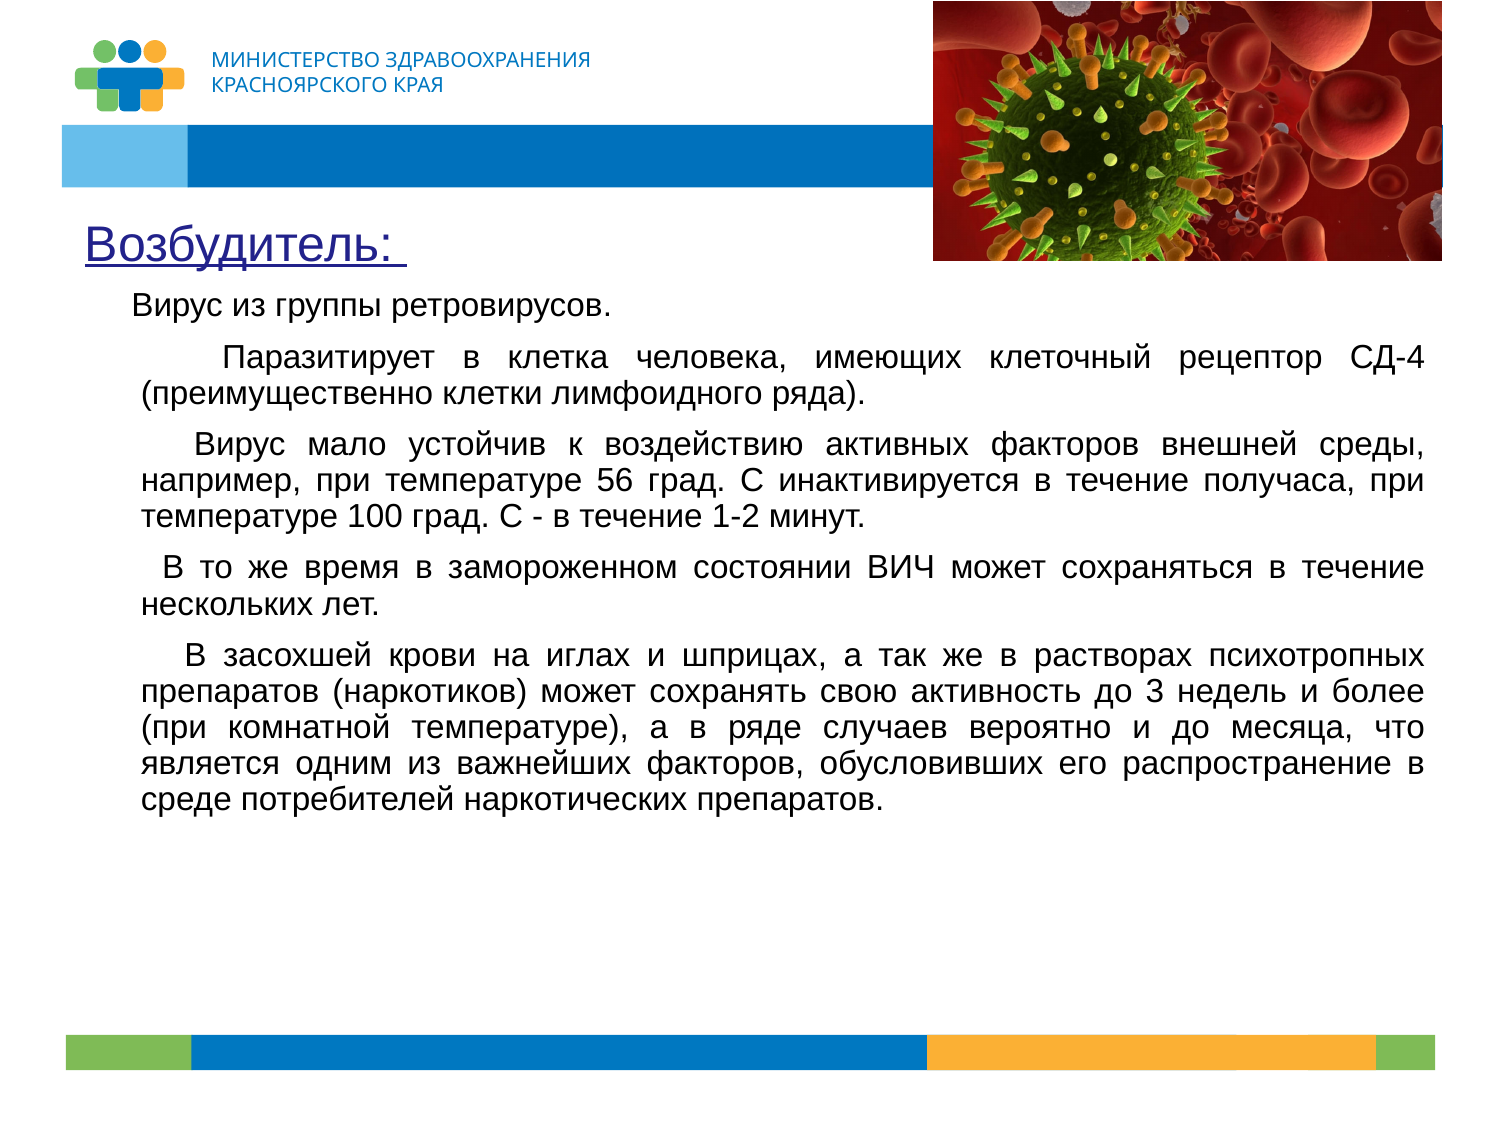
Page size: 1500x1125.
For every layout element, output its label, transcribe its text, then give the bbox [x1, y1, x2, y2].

picture [933, 0, 1442, 261]
text_box Возбудитель: Вирус из группы ретровирусов. Паразитирует в клетка человека, имеющих клеточный рецептор СД-4 (преимущественно клетки лимфоидного ряда). Вирус мало устойчив к воздействию активных факторов внешней среды, например, при температуре 56 град. C инактивируется в течение получаса, при температуре 100 град. C - в течение 1-2 минут. В то же время в замороженном состоянии ВИЧ может сохраняться в течение нескольких лет. В засохшей крови на иглах и шприцах, а так же в растворах психотропных препаратов (наркотиков) может сохранять свою активность до 3 недель и более (при комнатной температуре), а в ряде случаев вероятно и до месяца, что является одним из важнейших факторов, обусловивших его распространение в среде потребителей наркотических препаратов. [70, 210, 1442, 997]
